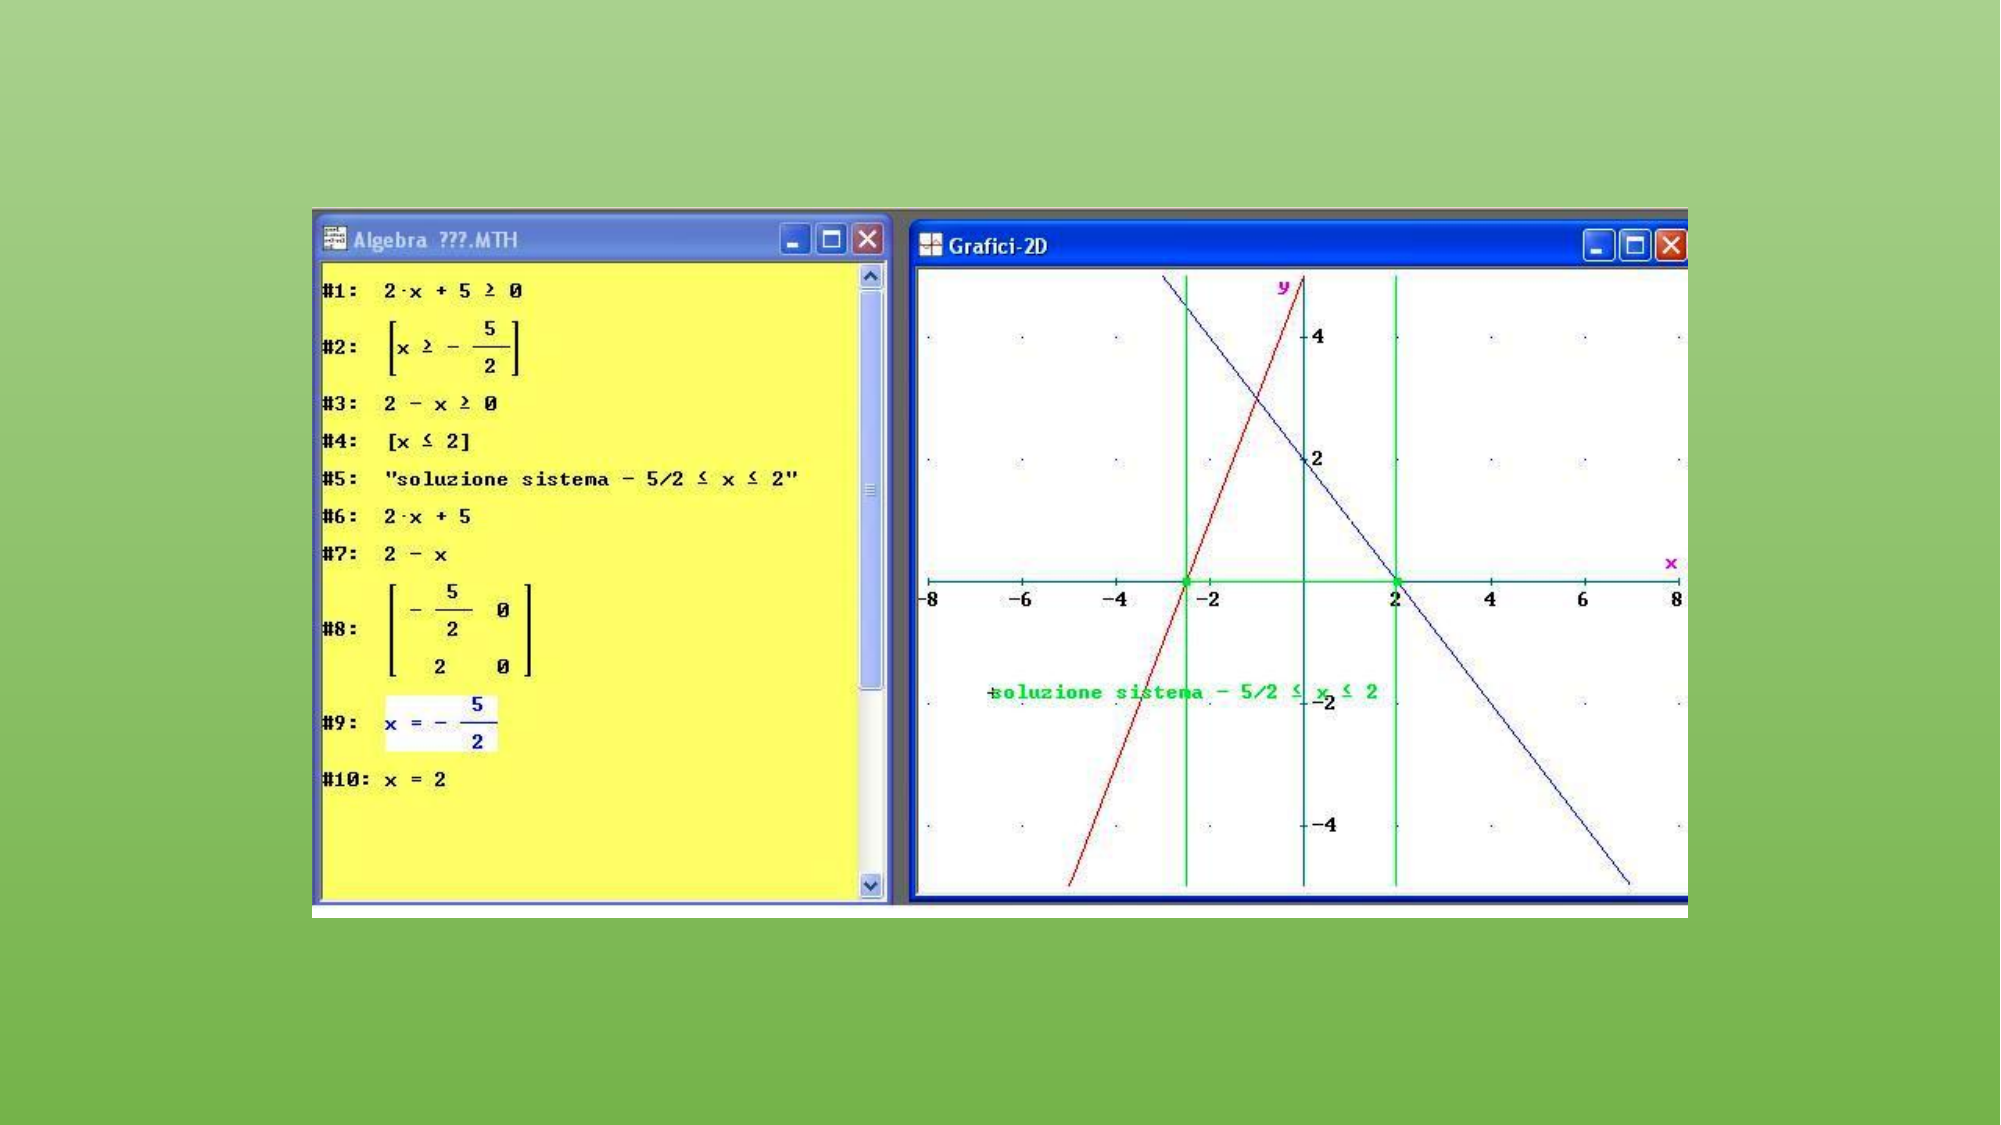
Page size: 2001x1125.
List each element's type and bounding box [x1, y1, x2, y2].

picture [312, 207, 1688, 918]
